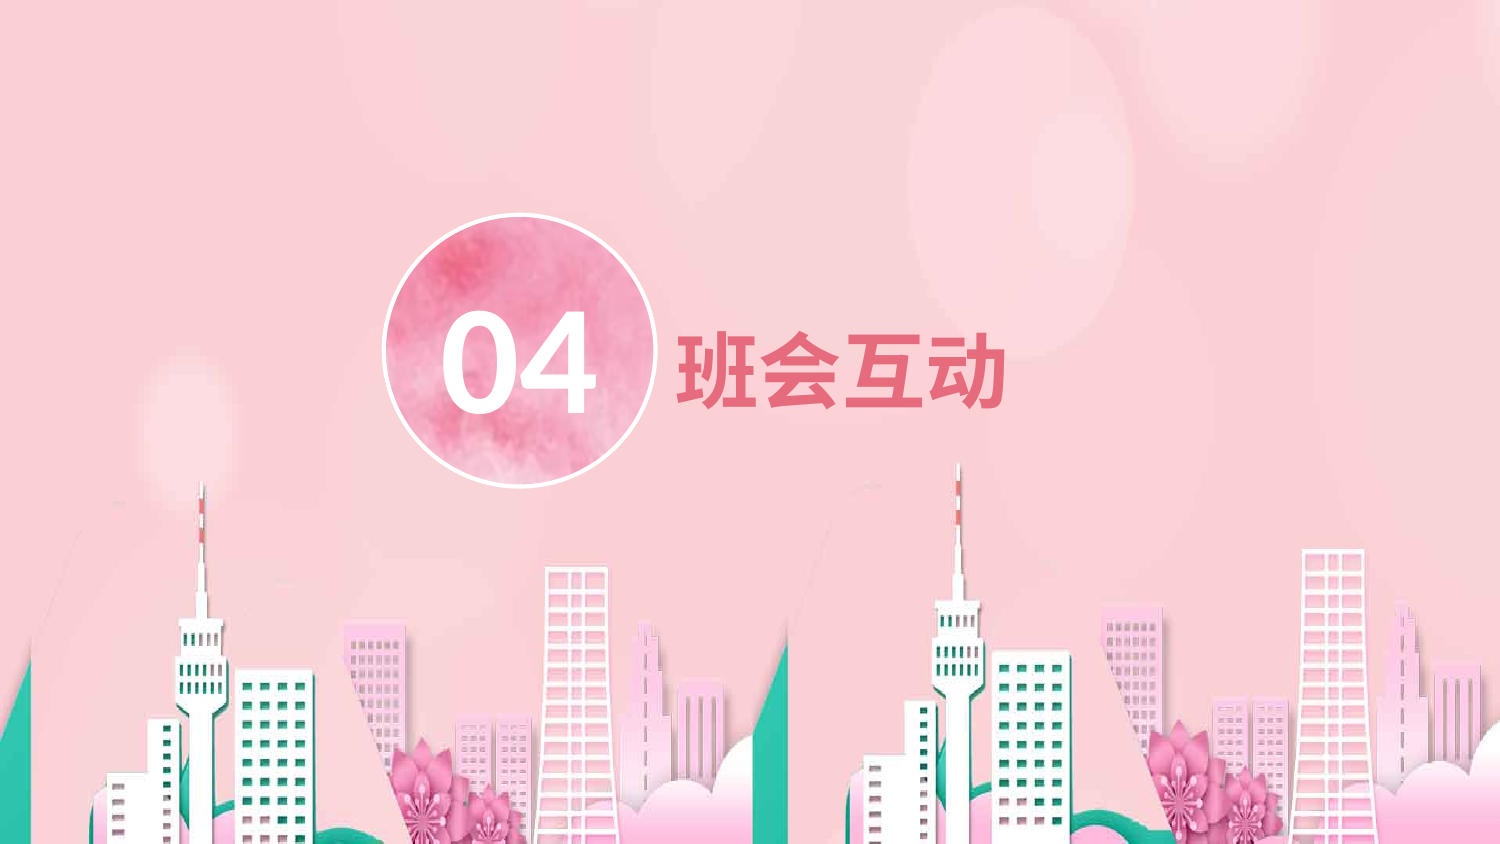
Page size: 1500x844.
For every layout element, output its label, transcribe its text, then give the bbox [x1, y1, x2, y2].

text_box 04 [381, 212, 658, 489]
text_box 班会互动 [675, 318, 1137, 419]
picture [0, 0, 1500, 844]
